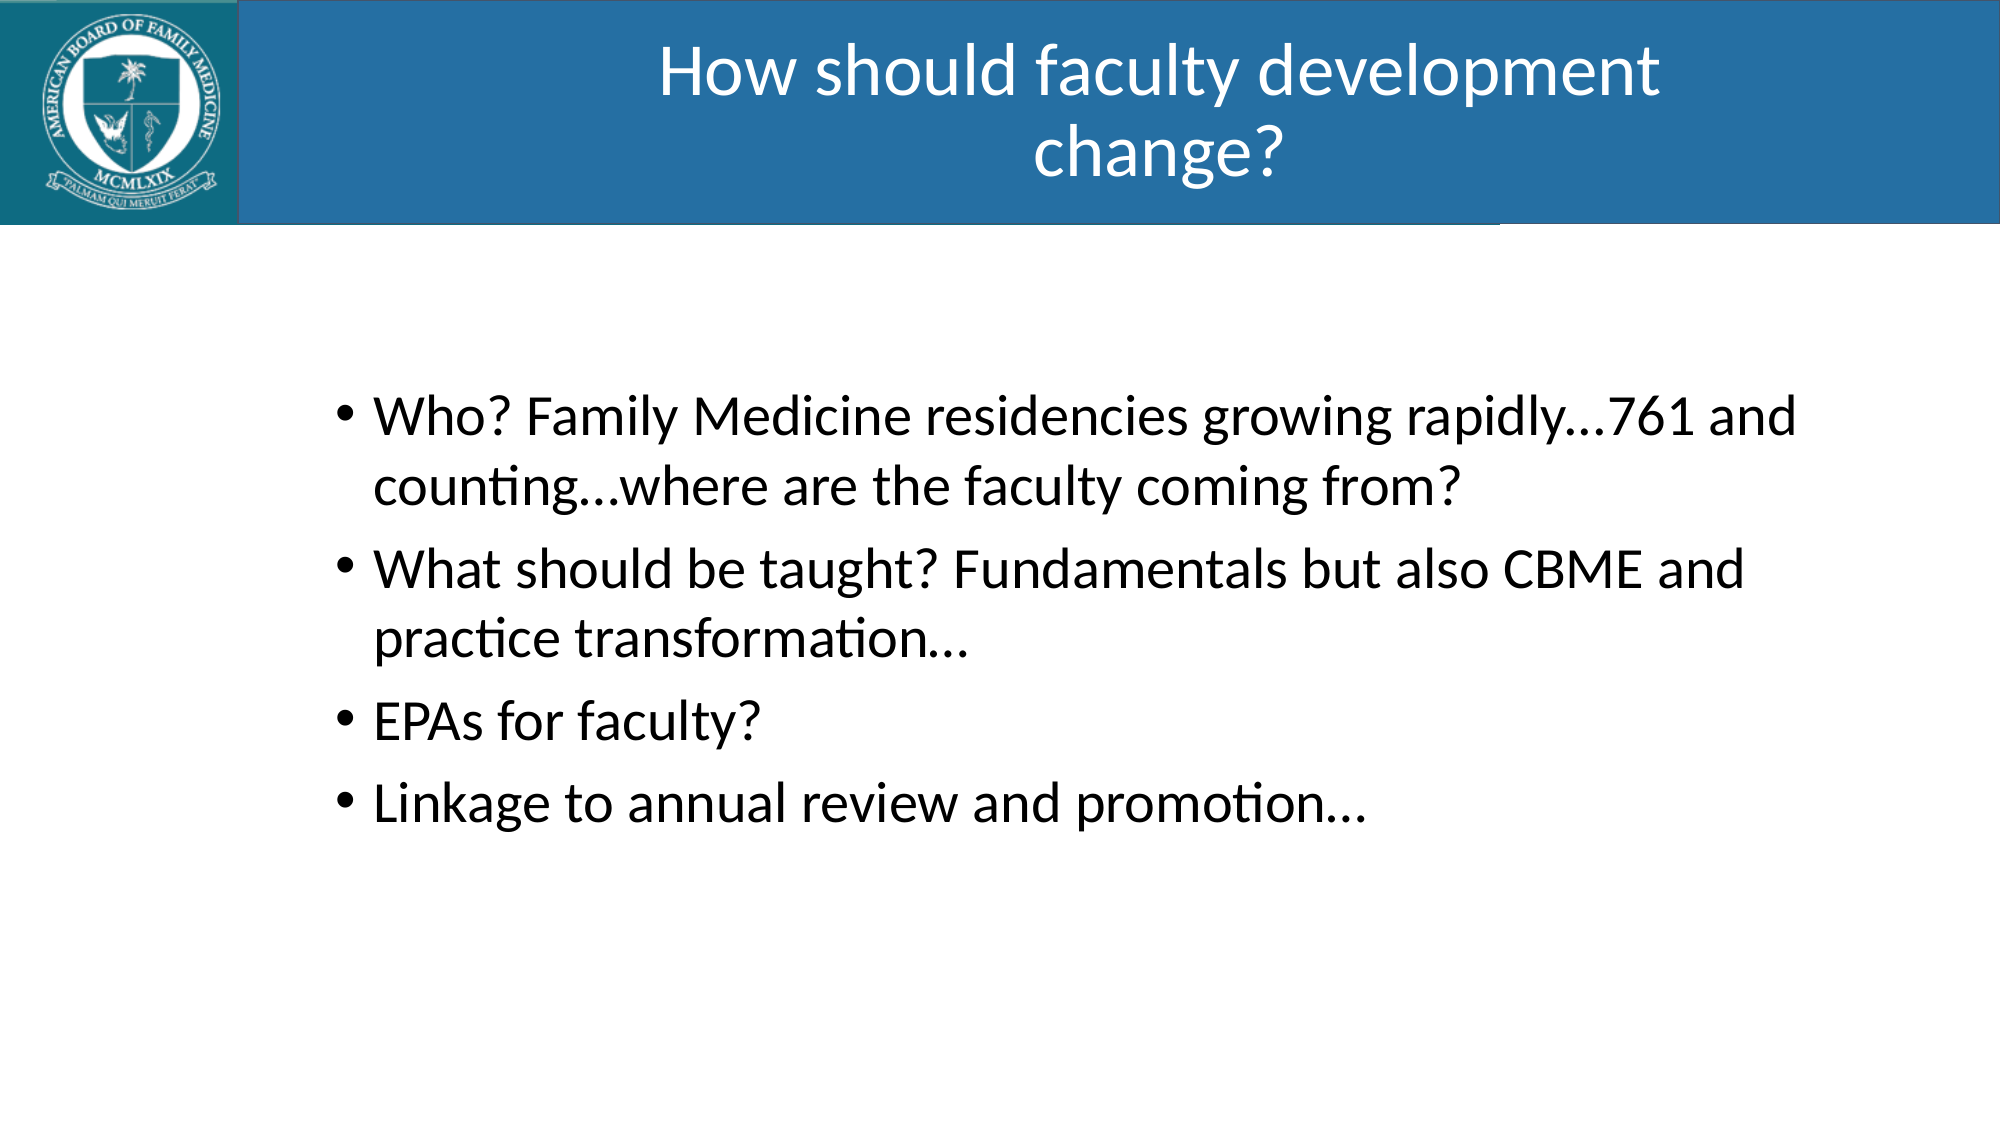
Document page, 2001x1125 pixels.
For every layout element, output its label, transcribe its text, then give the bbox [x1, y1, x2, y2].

picture [0, 0, 1500, 225]
text_box [238, 0, 2000, 224]
list Who? Family Medicine residencies growing rapidly...761 and counting…where are the faculty coming from? What should be taught? Fundamentals but also CBME and practice transformation… EPAs for faculty? Linkage to annual review and promotion… [320, 370, 1863, 1000]
text_box How should faculty development change? [571, 2, 1750, 221]
